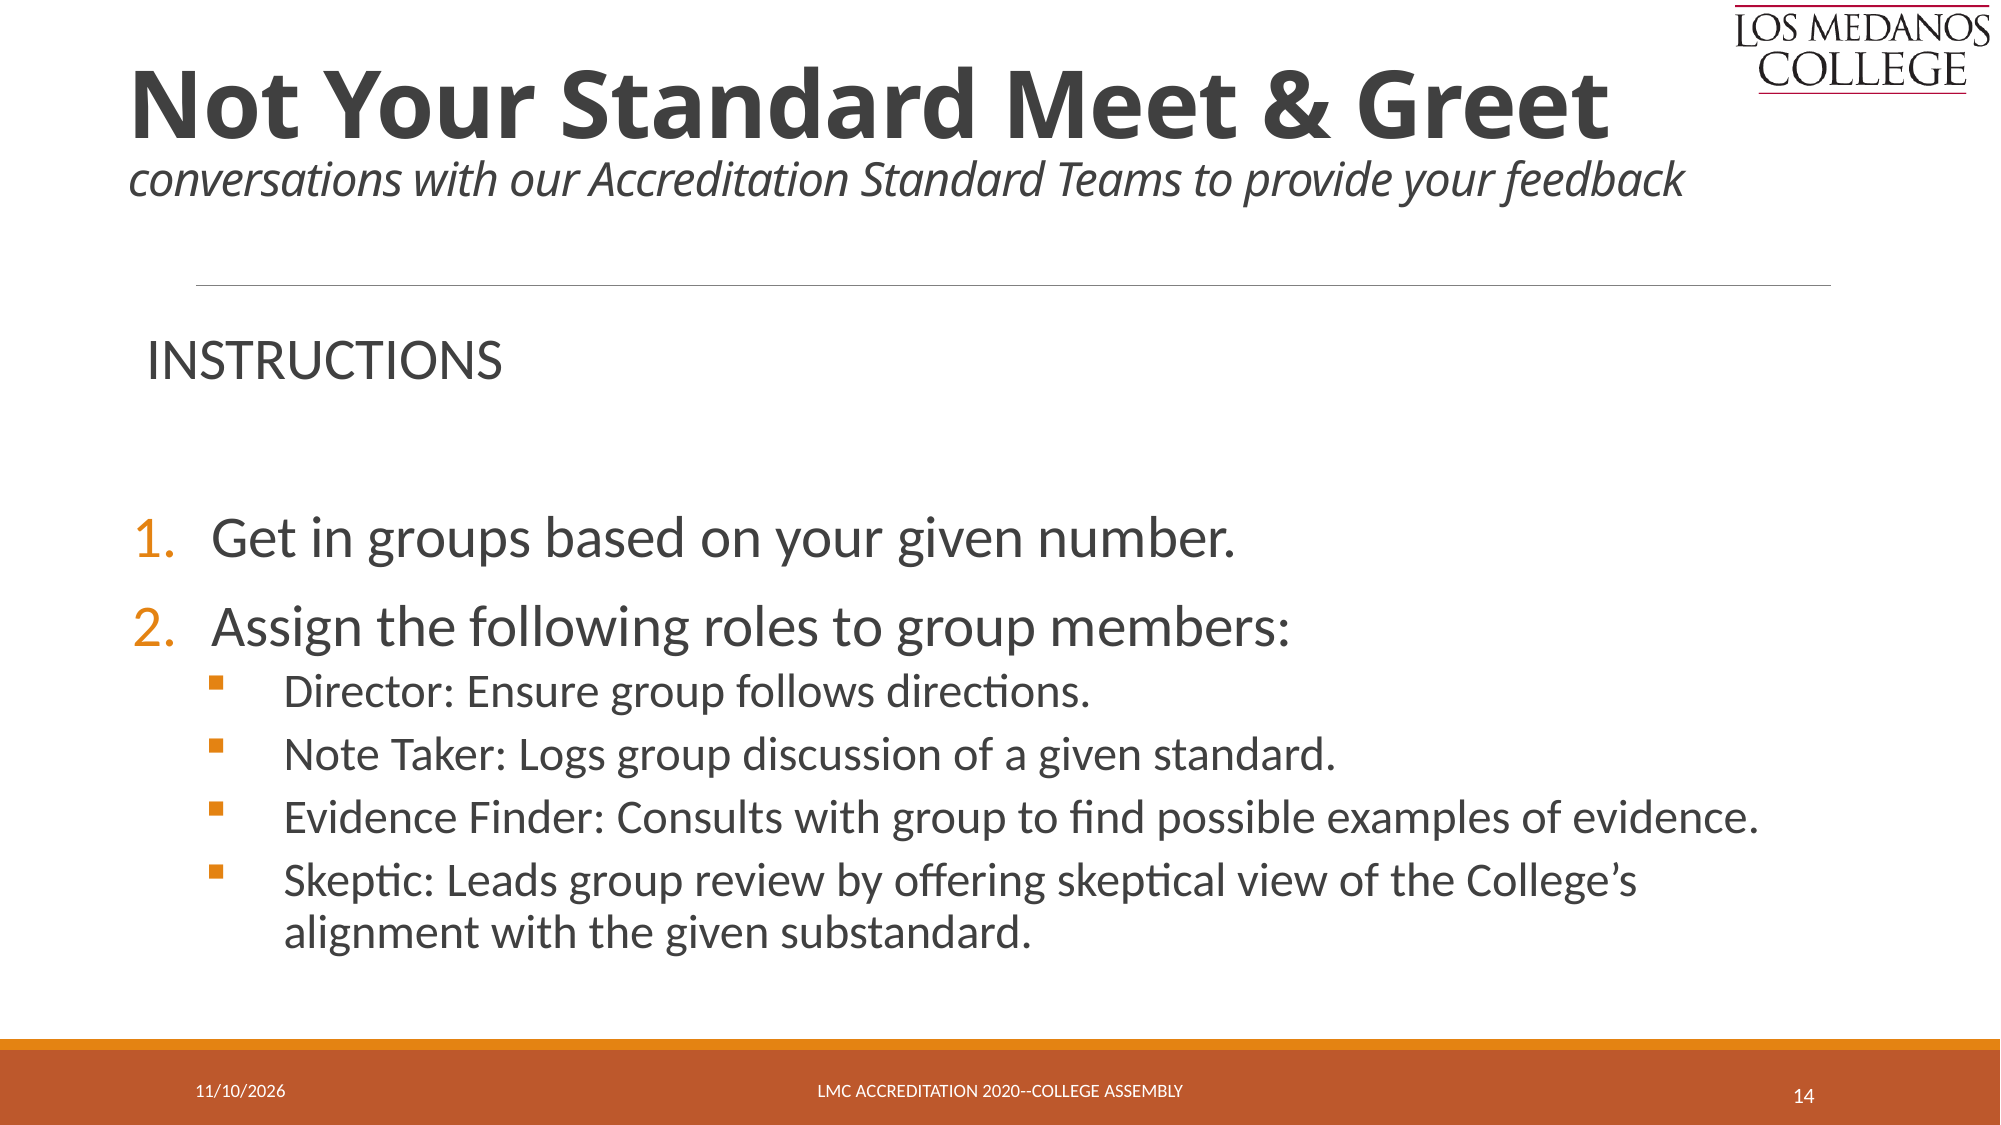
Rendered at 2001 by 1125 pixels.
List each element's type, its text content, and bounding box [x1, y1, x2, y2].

picture [1735, 5, 1990, 94]
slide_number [180, 1059, 586, 1120]
title Not Your Standard Meet & Greet conversations with our Accreditation Standard Teams to provide your feedback [112, 15, 1763, 214]
slide_number 14 [1614, 1065, 1830, 1125]
footer LMC Accreditation 2020--College Assembly [604, 1059, 1396, 1120]
list INSTRUCTIONS Get in groups based on your given number. Assign the following roles to group members: Director: Ensure group follows directions. Note Taker: Logs group discussion of a given standard. Evidence Finder: Consults with group to find possible examples of evidence. Skeptic: Leads group review by offering skeptical view of the College’s alignment with the given substandard. [132, 320, 1783, 985]
